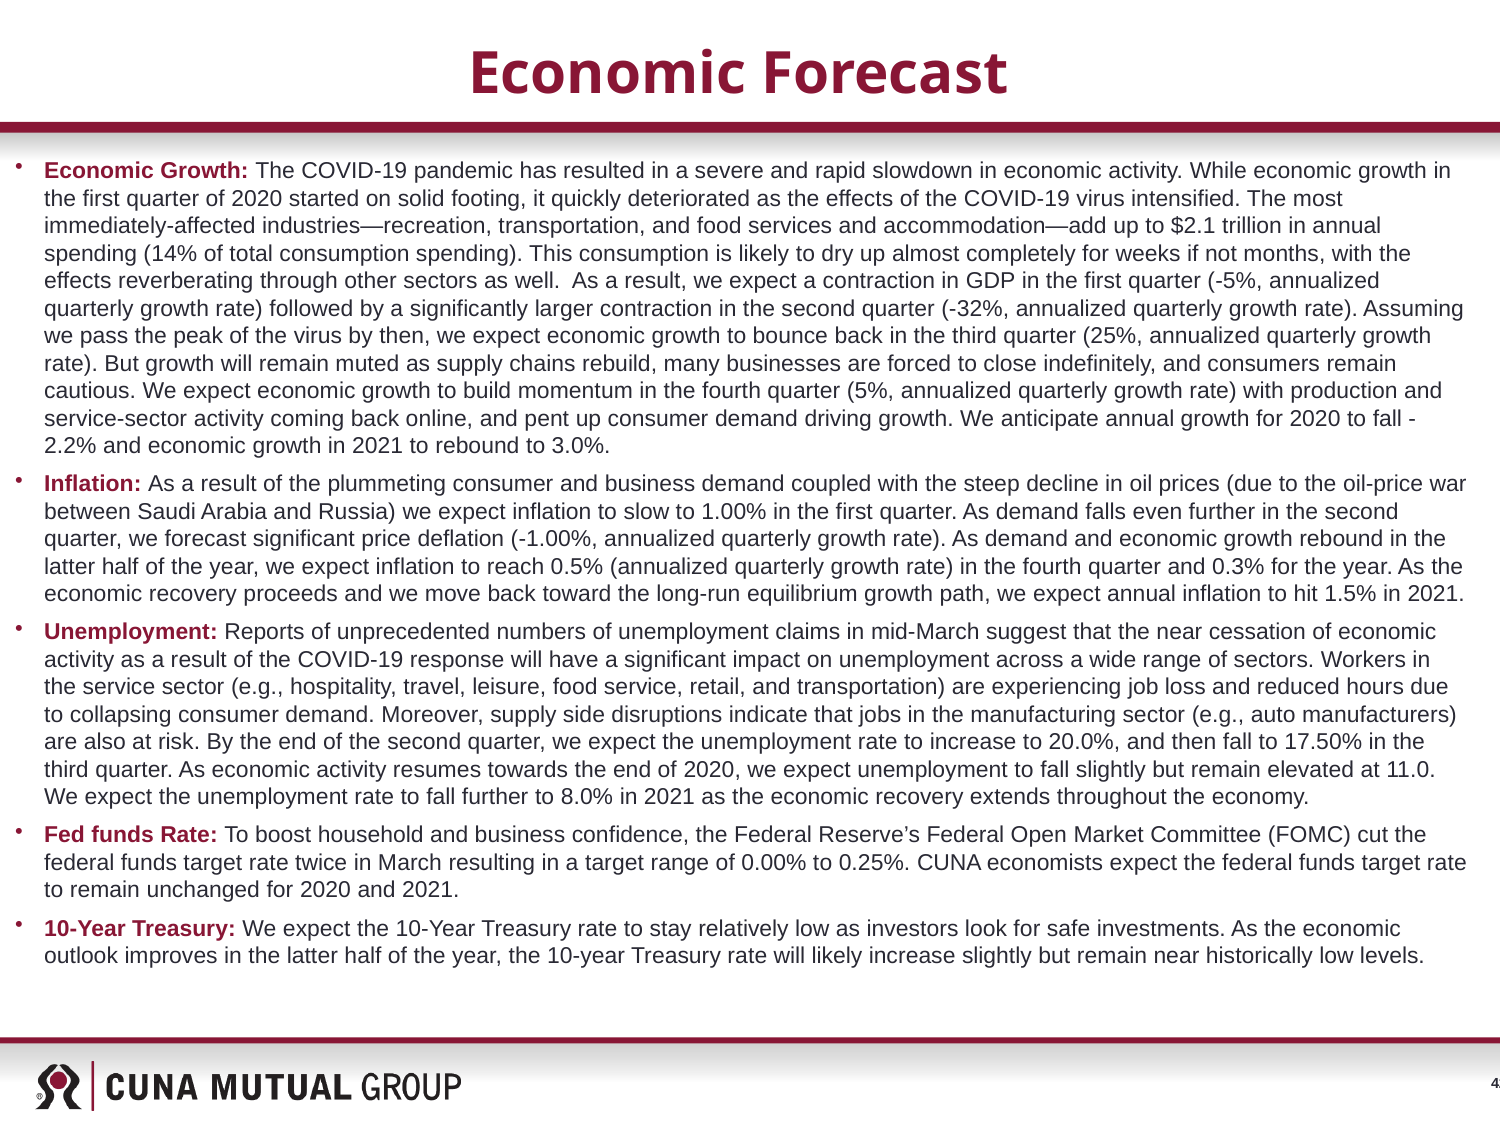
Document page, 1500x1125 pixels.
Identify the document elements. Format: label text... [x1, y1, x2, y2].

list Economic Growth: The COVID-19 pandemic has resulted in a severe and rapid slowdown in economic activity. While economic growth in the first quarter of 2020 started on solid footing, it quickly deteriorated as the effects of the COVID-19 virus intensified. The most immediately-affected industries—recreation, transportation, and food services and accommodation—add up to $2.1 trillion in annual spending (14% of total consumption spending). This consumption is likely to dry up almost completely for weeks if not months, with the effects reverberating through other sectors as well. As a result, we expect a contraction in GDP in the first quarter (-5%, annualized quarterly growth rate) followed by a significantly larger contraction in the second quarter (-32%, annualized quarterly growth rate). Assuming we pass the peak of the virus by then, we expect economic growth to bounce back in the third quarter (25%, annualized quarterly growth rate). But growth will remain muted as supply chains rebuild, many businesses are forced to close indefinitely, and consumers remain cautious. We expect economic growth to build momentum in the fourth quarter (5%, annualized quarterly growth rate) with production and service-sector activity coming back online, and pent up consumer demand driving growth. We anticipate annual growth for 2020 to fall -2.2% and economic growth in 2021 to rebound to 3.0%. Inflation: As a result of the plummeting consumer and business demand coupled with the steep decline in oil prices (due to the oil-price war between Saudi Arabia and Russia) we expect inflation to slow to 1.00% in the first quarter. As demand falls even further in the second quarter, we forecast significant price deflation (-1.00%, annualized quarterly growth rate). As demand and economic growth rebound in the latter half of the year, we expect inflation to reach 0.5% (annualized quarterly growth rate) in the fourth quarter and 0.3% for the year. As the economic recovery proceeds and we move back toward the long-run equilibrium growth path, we expect annual inflation to hit 1.5% in 2021. Unemployment: Reports of unprecedented numbers of unemployment claims in mid-March suggest that the near cessation of economic activity as a result of the COVID-19 response will have a significant impact on unemployment across a wide range of sectors. Workers in the service sector (e.g., hospitality, travel, leisure, food service, retail, and transportation) are experiencing job loss and reduced hours due to collapsing consumer demand. Moreover, supply side disruptions indicate that jobs in the manufacturing sector (e.g., auto manufacturers) are also at risk. By the end of the second quarter, we expect the unemployment rate to increase to 20.0%, and then fall to 17.50% in the third quarter. As economic activity resumes towards the end of 2020, we expect unemployment to fall slightly but remain elevated at 11.0. We expect the unemployment rate to fall further to 8.0% in 2021 as the economic recovery extends throughout the economy. Fed funds Rate: To boost household and business confidence, the Federal Reserve’s Federal Open Market Committee (FOMC) cut the federal funds target rate twice in March resulting in a target range of 0.00% to 0.25%. CUNA economists expect the federal funds target rate to remain unchanged for 2020 and 2021. 10-Year Treasury: We expect the 10-Year Treasury rate to stay relatively low as investors look for safe investments. As the economic outlook improves in the latter half of the year, the 10-year Treasury rate will likely increase slightly but remain near historically low levels. [0, 148, 1484, 539]
picture [35, 1061, 461, 1111]
title Economic Forecast [63, 26, 1414, 113]
